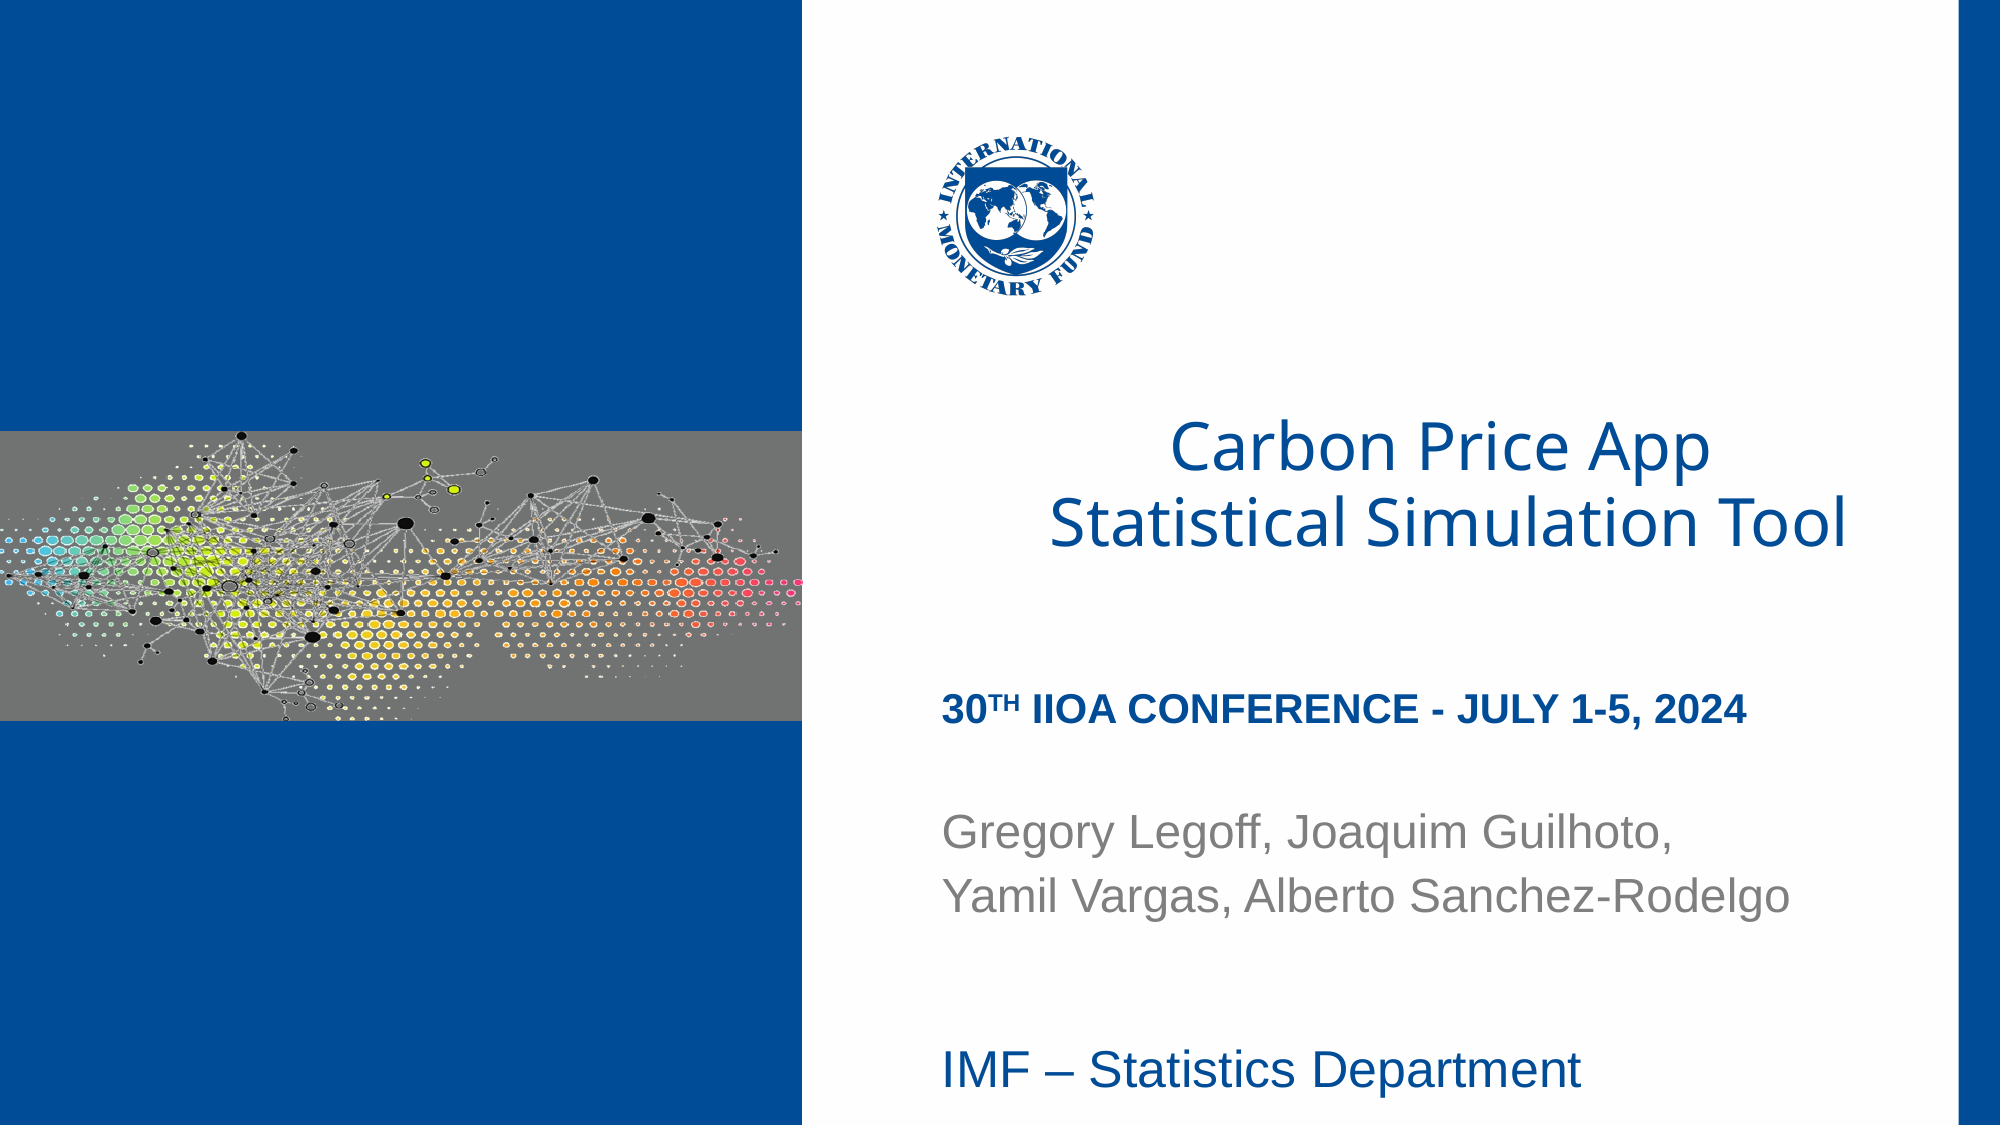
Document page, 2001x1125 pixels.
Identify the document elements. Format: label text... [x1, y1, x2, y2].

picture [918, 118, 1114, 314]
title Carbon Price App Statistical Simulation Tool [941, 324, 1958, 655]
subtitle 30th IIOA Conference - July 1-5, 2024 [941, 666, 1847, 744]
picture [0, 0, 803, 1125]
list Gregory Legoff, Joaquim Guilhoto, Yamil Vargas, Alberto Sanchez-Rodelgo IMF – Statistics Department [941, 800, 1847, 1099]
